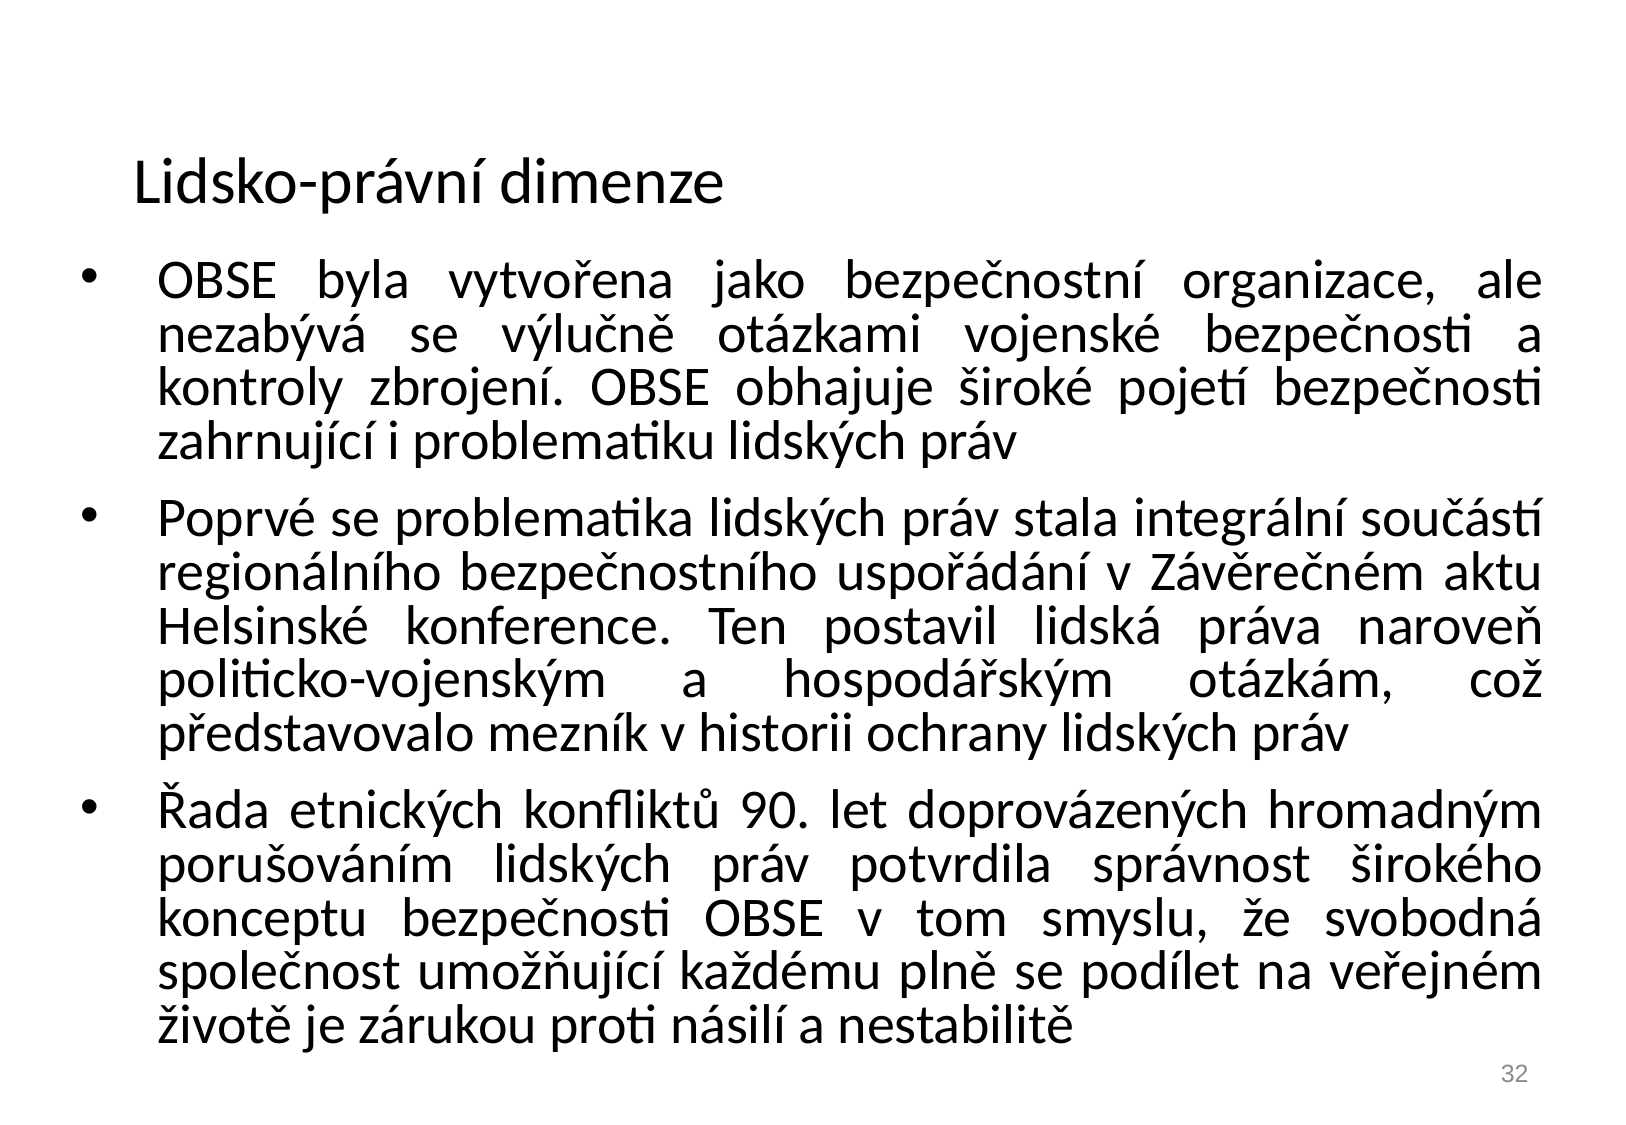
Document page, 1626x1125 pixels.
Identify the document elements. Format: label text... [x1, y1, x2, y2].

list OBSE byla vytvořena jako bezpečnostní organizace, ale nezabývá se výlučně otázkami vojenské bezpečnosti a kontroly zbrojení. OBSE obhajuje široké pojetí bezpečnosti zahrnující i problematiku lidských práv Poprvé se problematika lidských práv stala integrální součástí regionálního bezpečnostního uspořádání v Závěrečném aktu Helsinské konference. Ten postavil lidská práva naroveň politicko-vojenským a hospodářským otázkám, což představovalo mezník v historii ochrany lidských práv Řada etnických konfliktů 90. let doprovázených hromadným porušováním lidských práv potvrdila správnost širokého konceptu bezpečnosti OBSE v tom smyslu, že svobodná společnost umožňující každému plně se podílet na veřejném životě je zárukou proti násilí a nestabilitě [64, 248, 1559, 1081]
slide_number 32 [1164, 1042, 1544, 1103]
title Lidsko-právní dimenze [118, 129, 1625, 225]
